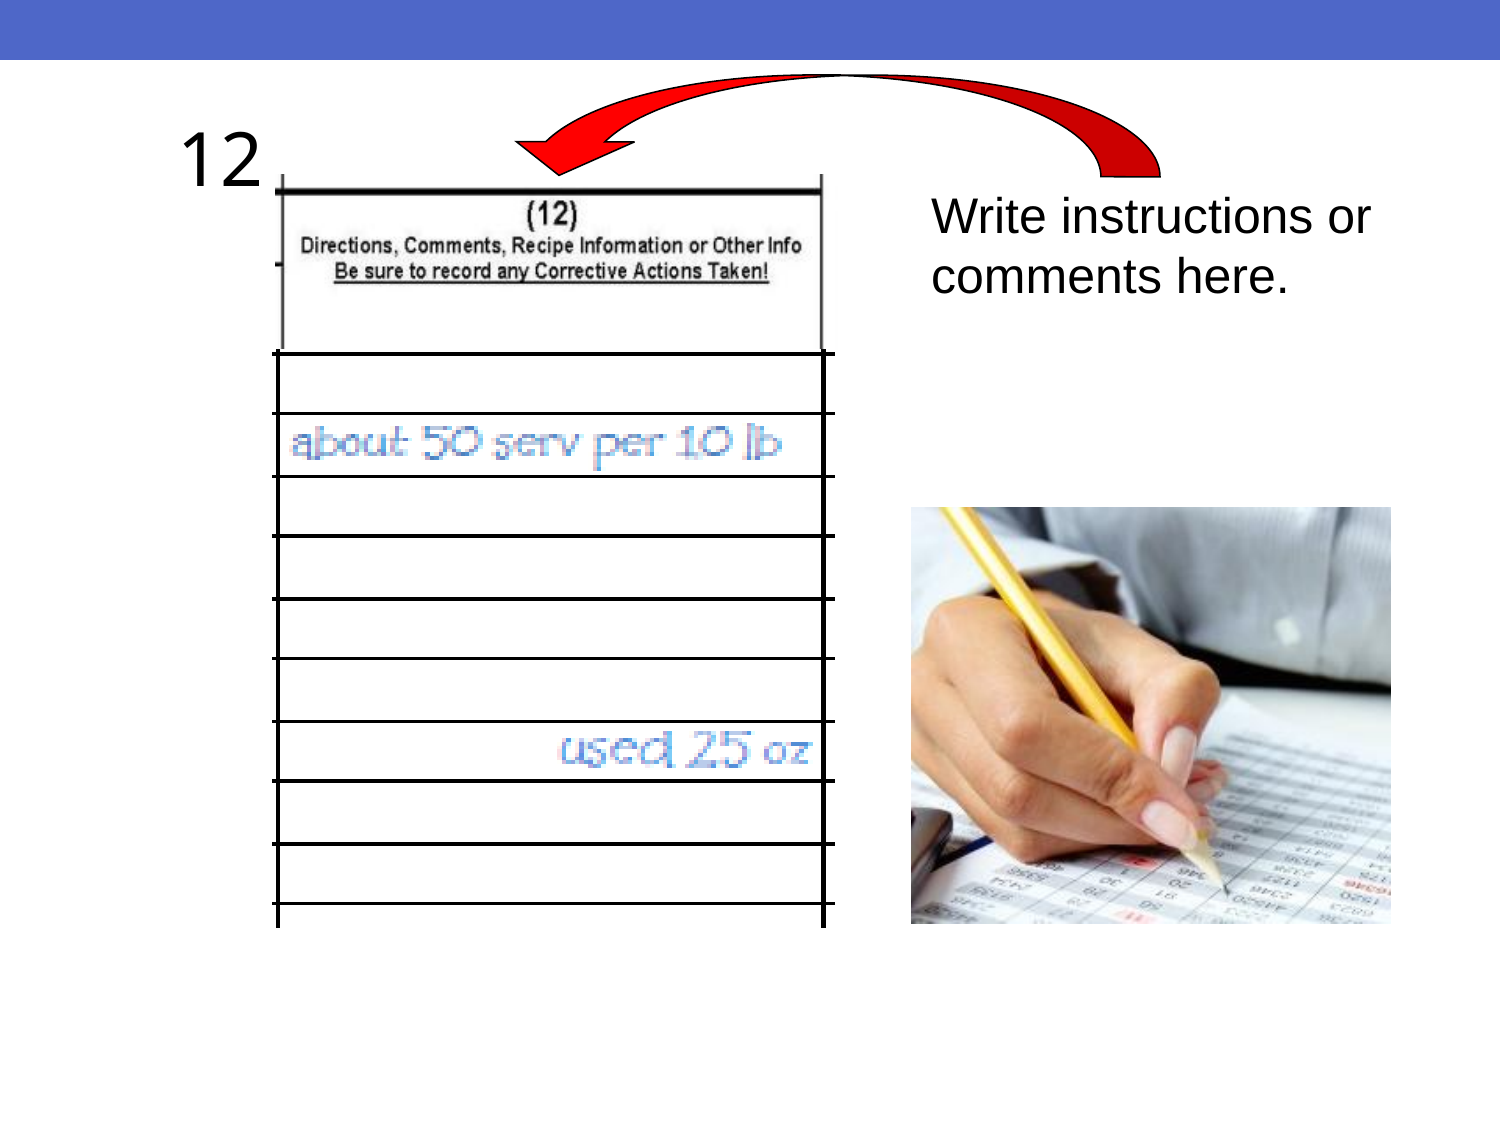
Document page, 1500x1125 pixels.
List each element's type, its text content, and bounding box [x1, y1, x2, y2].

text_box Write instructions or comments here. [916, 176, 1404, 311]
text_box 12 [162, 103, 288, 209]
picture [910, 507, 1391, 924]
text_box [516, 74, 1161, 177]
picture [271, 173, 851, 928]
